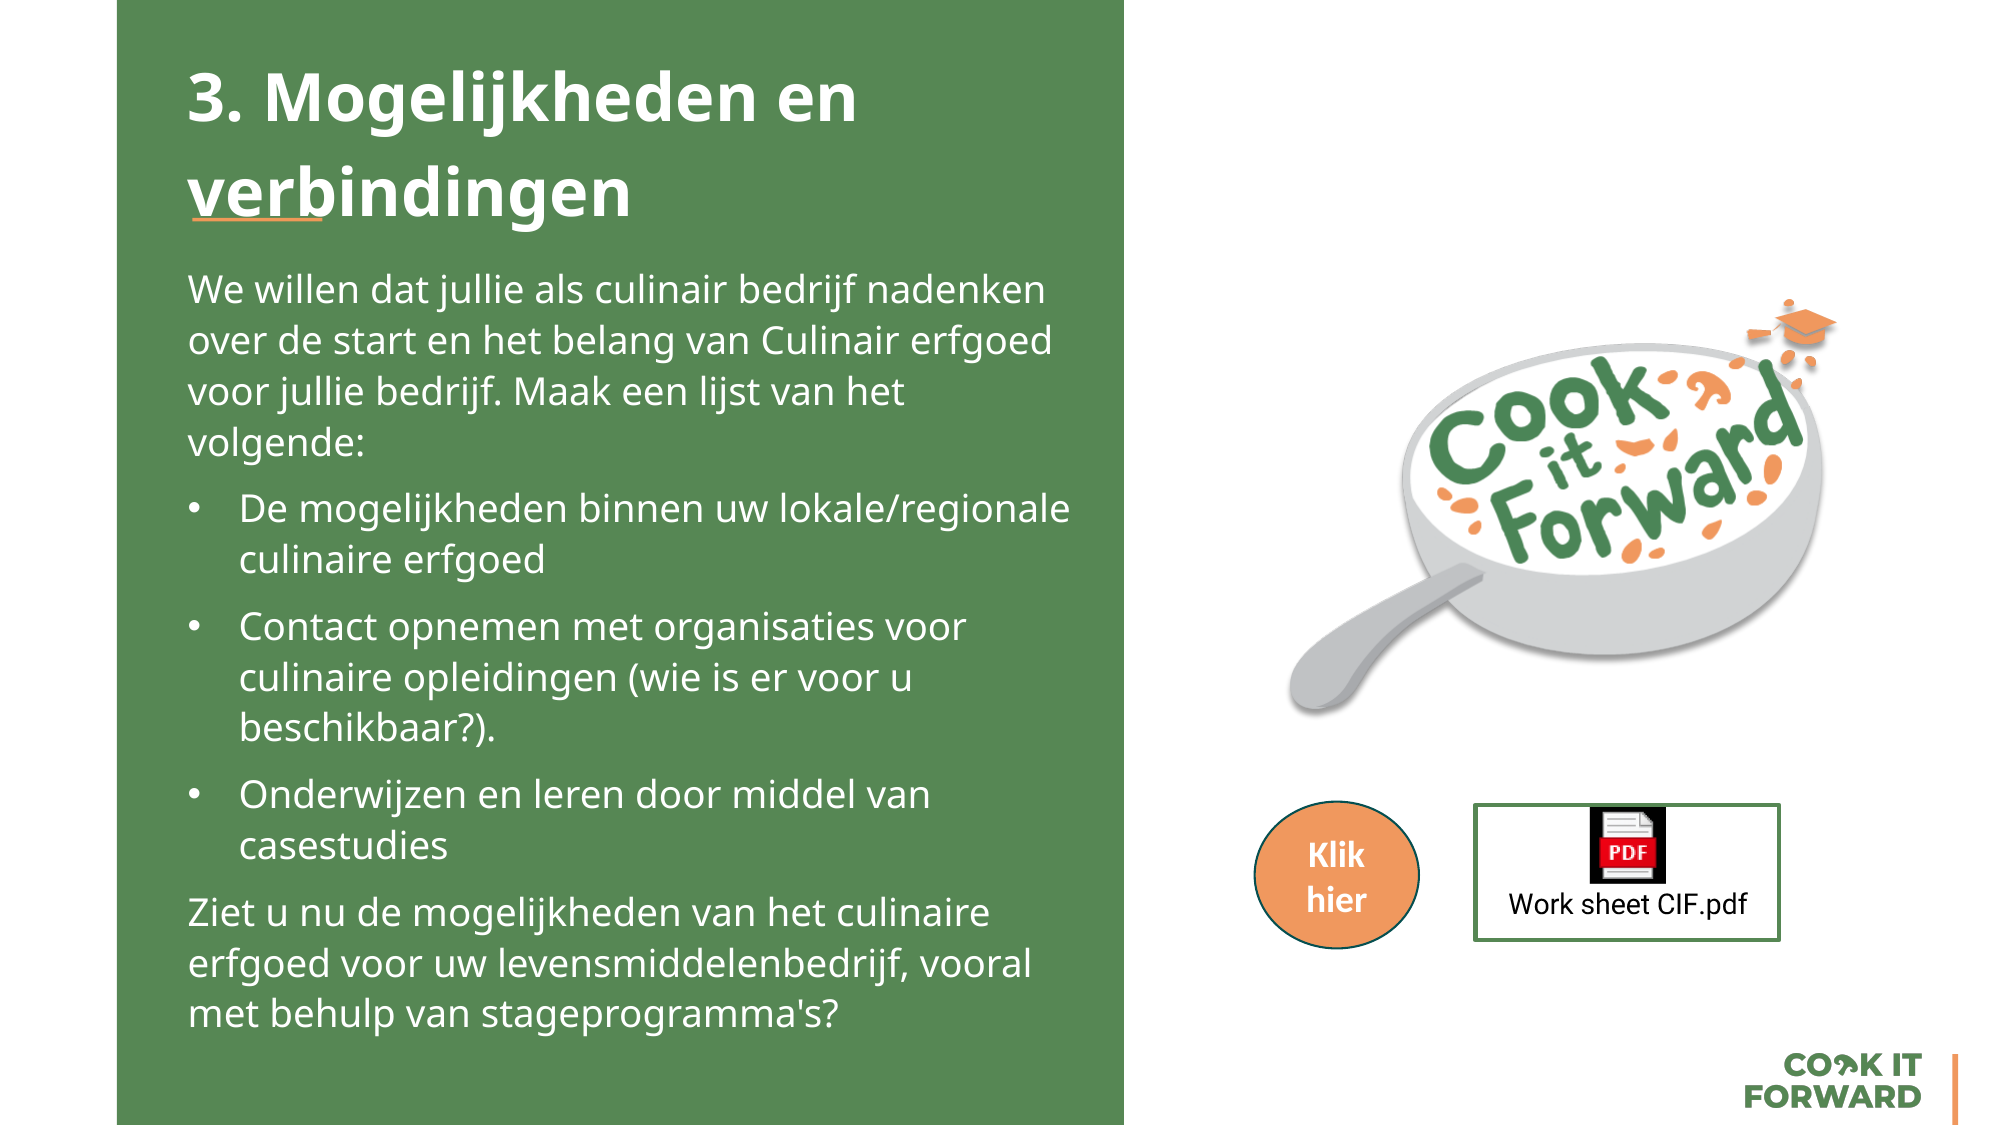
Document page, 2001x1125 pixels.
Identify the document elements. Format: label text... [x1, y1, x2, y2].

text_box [1477, 807, 1777, 938]
text_box Klik hier [1254, 801, 1419, 949]
list 3. Mogelijkheden en verbindingen [172, 30, 1177, 166]
picture [1745, 1053, 1922, 1108]
picture [1281, 296, 1847, 724]
list We willen dat jullie als culinair bedrijf nadenken over de start en het belang van Culinair erfgoed voor jullie bedrijf. Maak een lijst van het volgende: De mogelijkheden binnen uw lokale/regionale culinaire erfgoed Contact opnemen met organisaties voor culinaire opleidingen (wie is er voor u beschikbaar?). Onderwijzen en leren door middel van casestudies Ziet u nu de mogelijkheden van het culinaire erfgoed voor uw levensmiddelenbedrijf, vooral met behulp van stageprogramma's? [172, 252, 1098, 1044]
